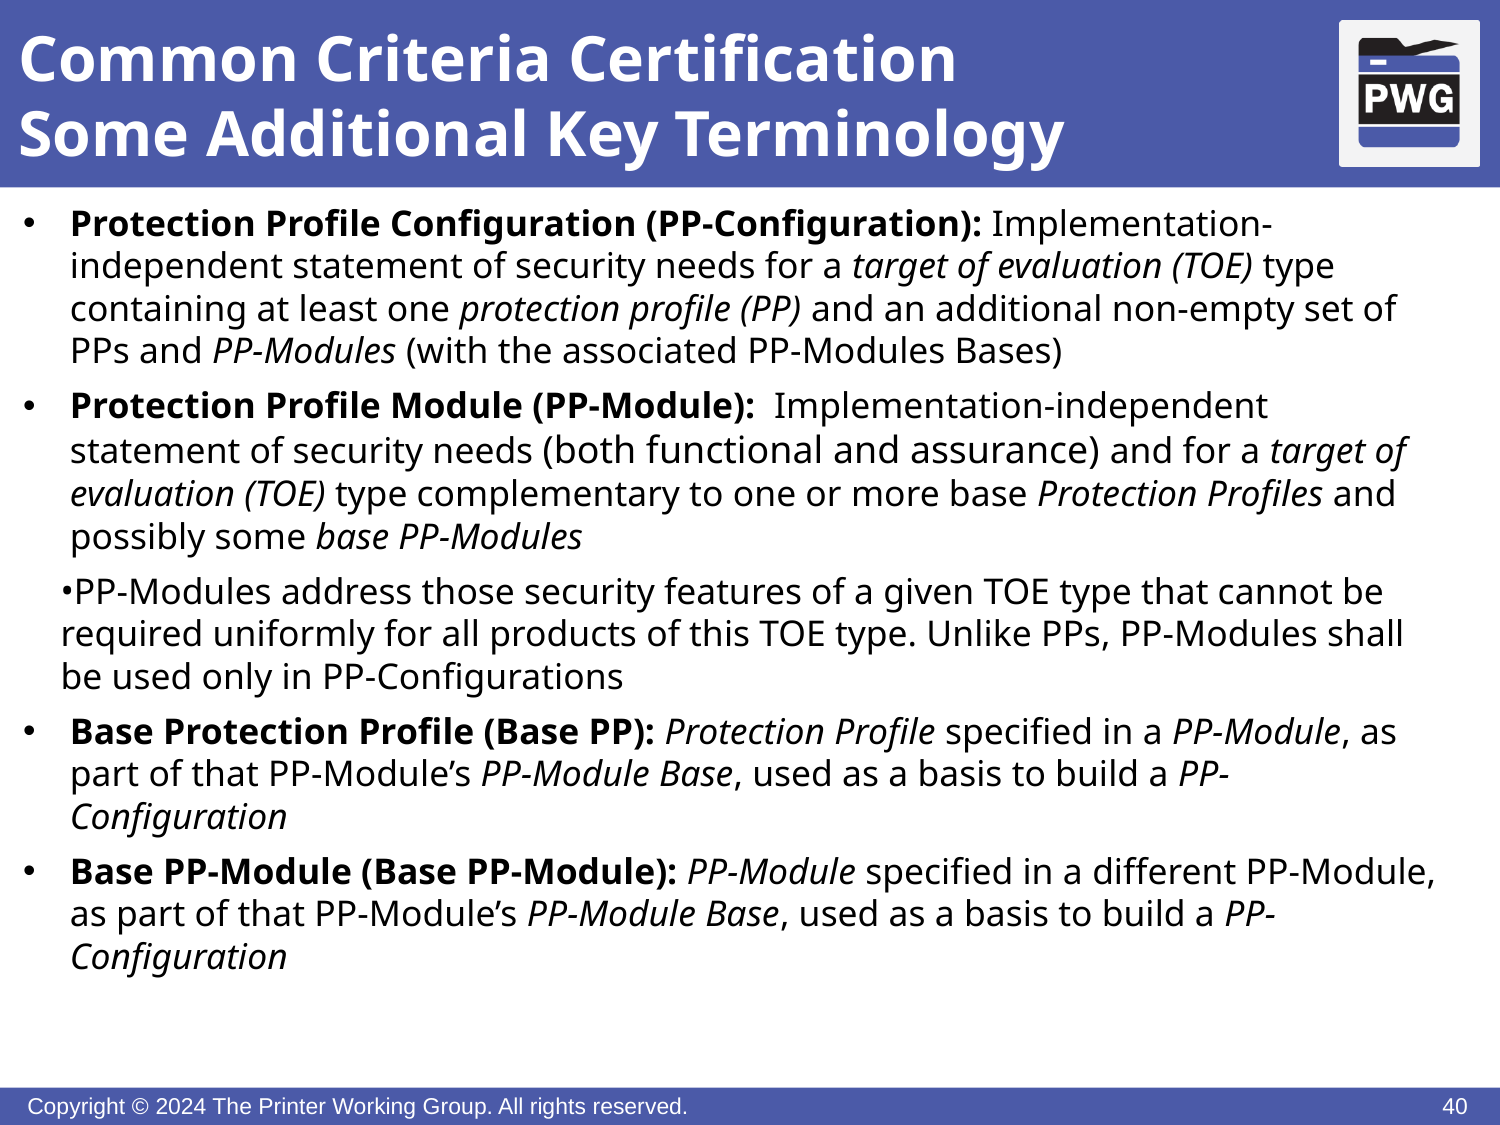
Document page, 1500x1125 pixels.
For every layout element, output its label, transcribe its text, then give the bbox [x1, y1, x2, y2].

text_box Copyright © 2024 The Printer Working Group. All rights reserved. [20, 1092, 750, 1118]
list Protection Profile Configuration (PP-Configuration): Implementation-independent statement of security needs for a target of evaluation (TOE) type containing at least one protection profile (PP) and an additional non-empty set of PPs and PP-Modules (with the associated PP-Modules Bases) Protection Profile Module (PP-Module): Implementation-independent statement of security needs (both functional and assurance) and for a target of evaluation (TOE) type complementary to one or more base Protection Profiles and possibly some base PP-Modules PP-Modules address those security features of a given TOE type that cannot be required uniformly for all products of this TOE type. Unlike PPs, PP-Modules shall be used only in PP-Configurations Base Protection Profile (Base PP): Protection Profile specified in a PP-Module, as part of that PP-Module’s PP-Module Base, used as a basis to build a PP-Configuration Base PP-Module (Base PP-Module): PP-Module specified in a different PP-Module, as part of that PP-Module’s PP-Module Base, used as a basis to build a PP-Configuration [14, 192, 1466, 1059]
title Common Criteria Certification Some Additional Key Terminology [3, 10, 1300, 177]
text_box 40 [1441, 1092, 1469, 1118]
text_box [0, 1087, 1500, 1125]
text_box [0, 0, 1500, 188]
picture [1339, 20, 1480, 167]
